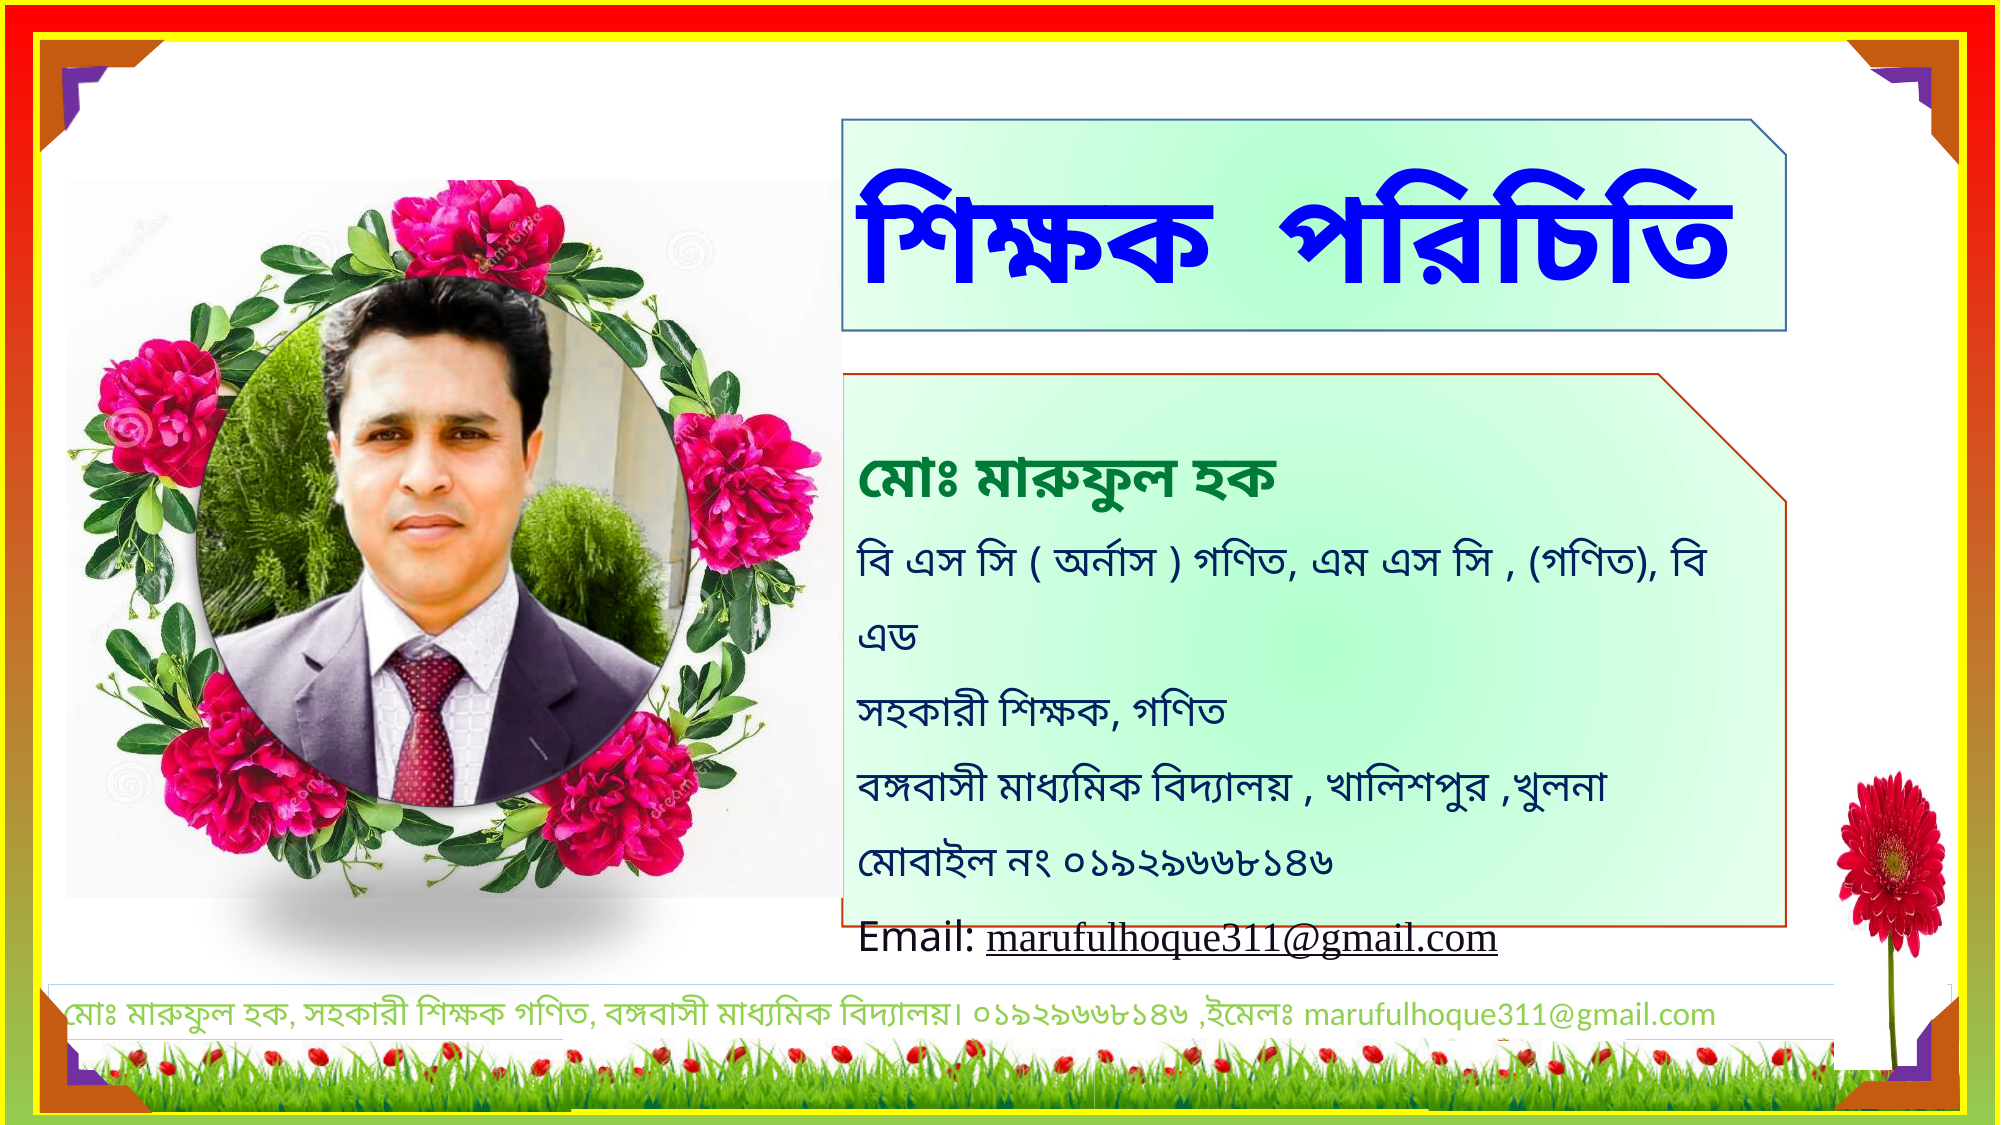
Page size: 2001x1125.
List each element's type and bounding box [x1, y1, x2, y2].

picture [68, 742, 1960, 1112]
text_box [66, 119, 1786, 1027]
picture [62, 66, 109, 131]
